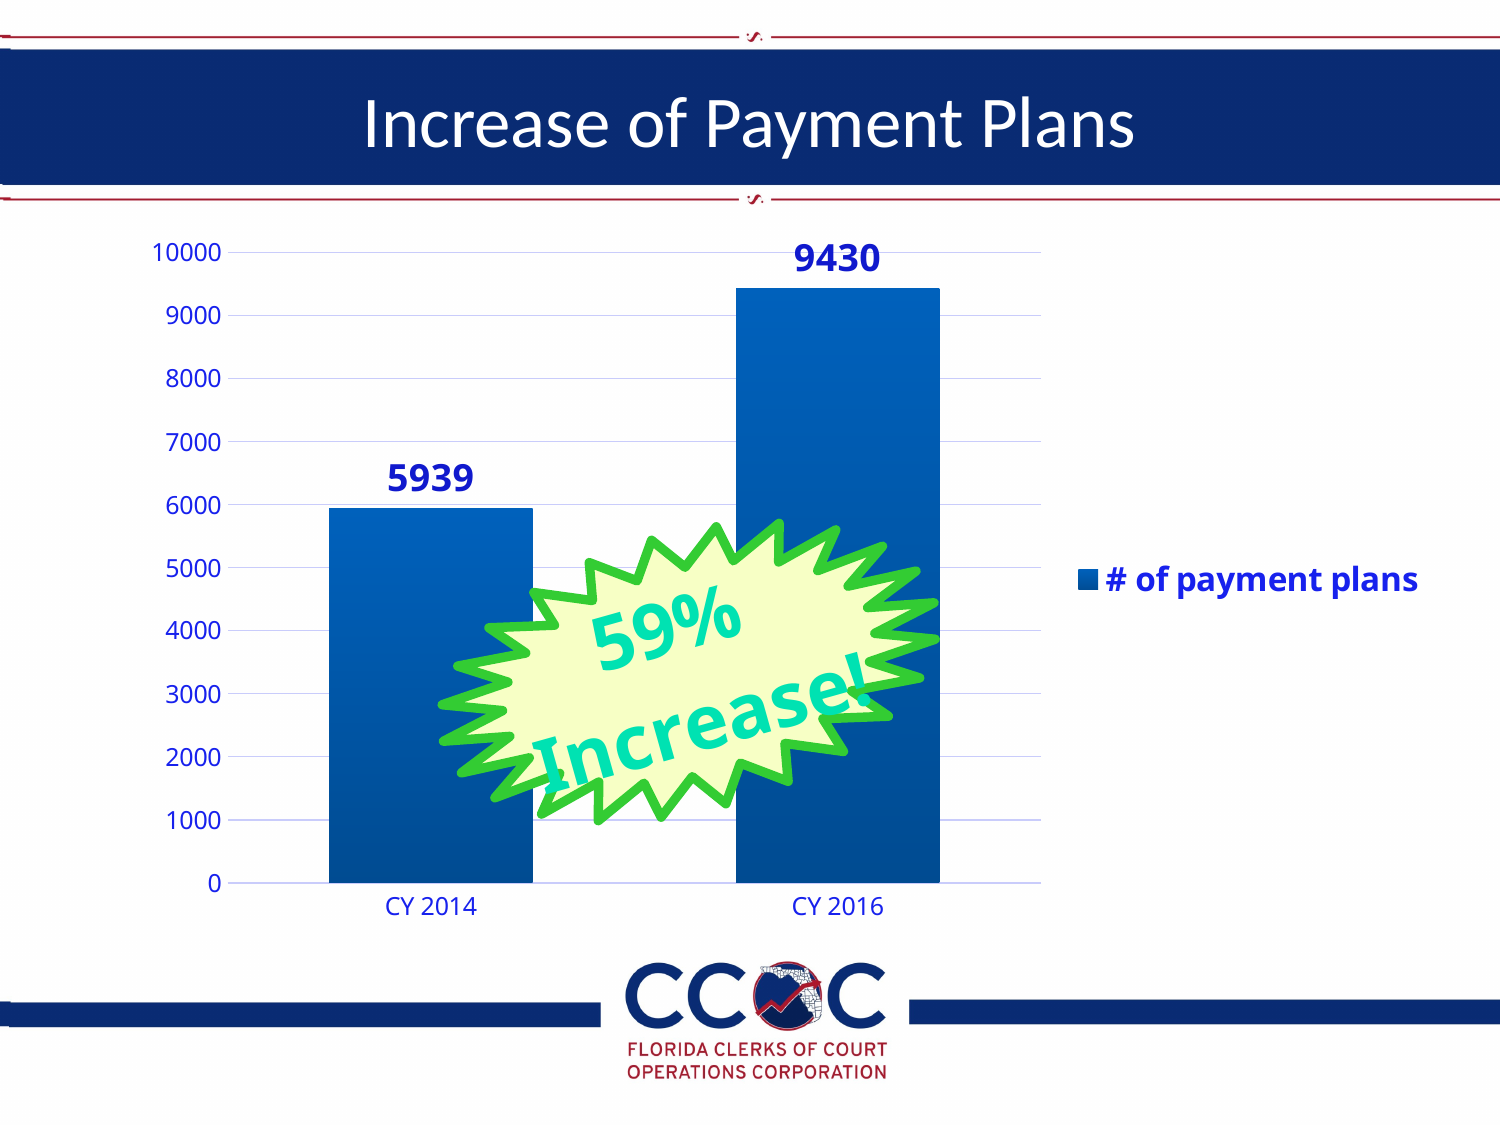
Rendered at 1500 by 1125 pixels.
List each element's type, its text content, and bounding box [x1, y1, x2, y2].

title Increase of Payment Plans [74, 49, 1426, 188]
picture [0, 0, 1500, 1125]
chart [124, 220, 1442, 938]
